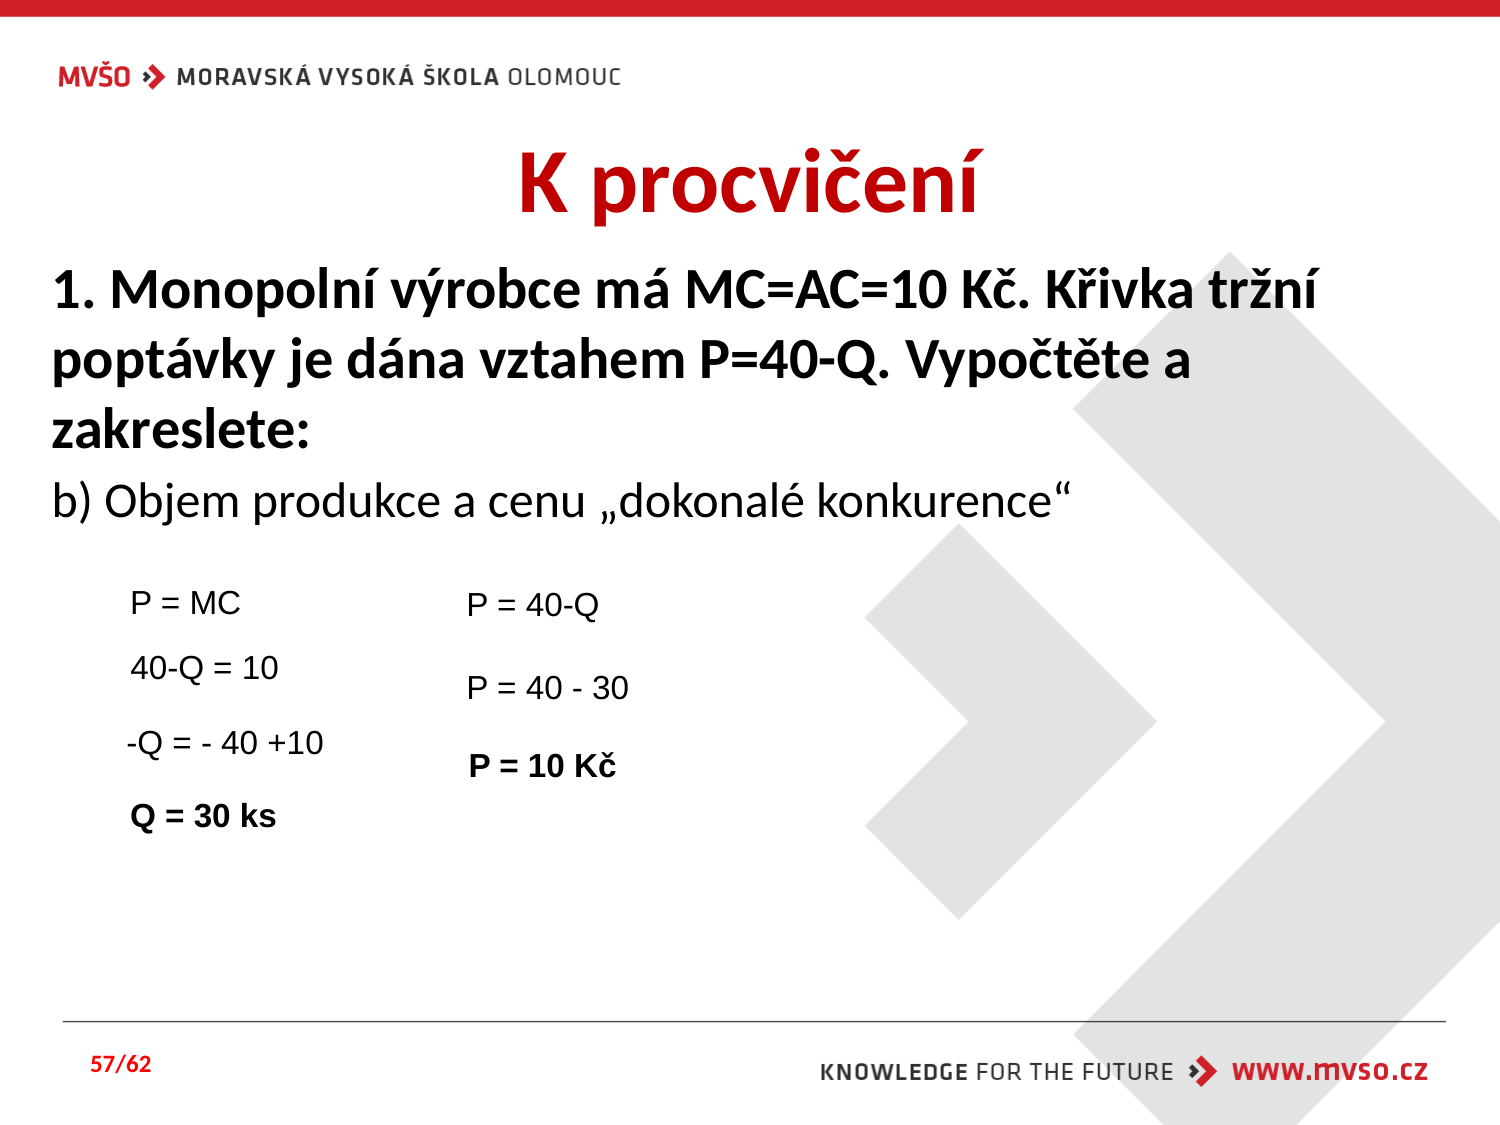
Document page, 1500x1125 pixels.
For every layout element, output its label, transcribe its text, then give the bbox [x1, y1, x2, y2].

text_box P = MC [115, 573, 257, 629]
text_box P = 40-Q [466, 583, 600, 624]
text_box Q = 30 ks [115, 786, 293, 842]
title K procvičení [75, 107, 1425, 243]
text_box P = 40 - 30 [451, 658, 645, 714]
text_box 40-Q = 10 [115, 639, 295, 694]
text_box -Q = - 40 +10 [111, 713, 340, 769]
picture [0, 0, 1500, 1125]
text_box 57/62 [74, 1040, 213, 1085]
text_box P = 10 Kč [453, 736, 632, 792]
list 1. Monopolní výrobce má MC=AC=10 Kč. Křivka tržní poptávky je dána vztahem P=40-Q. Vypočtěte a zakreslete: b) Objem produkce a cenu „dokonalé konkurence“ [36, 243, 1460, 1005]
